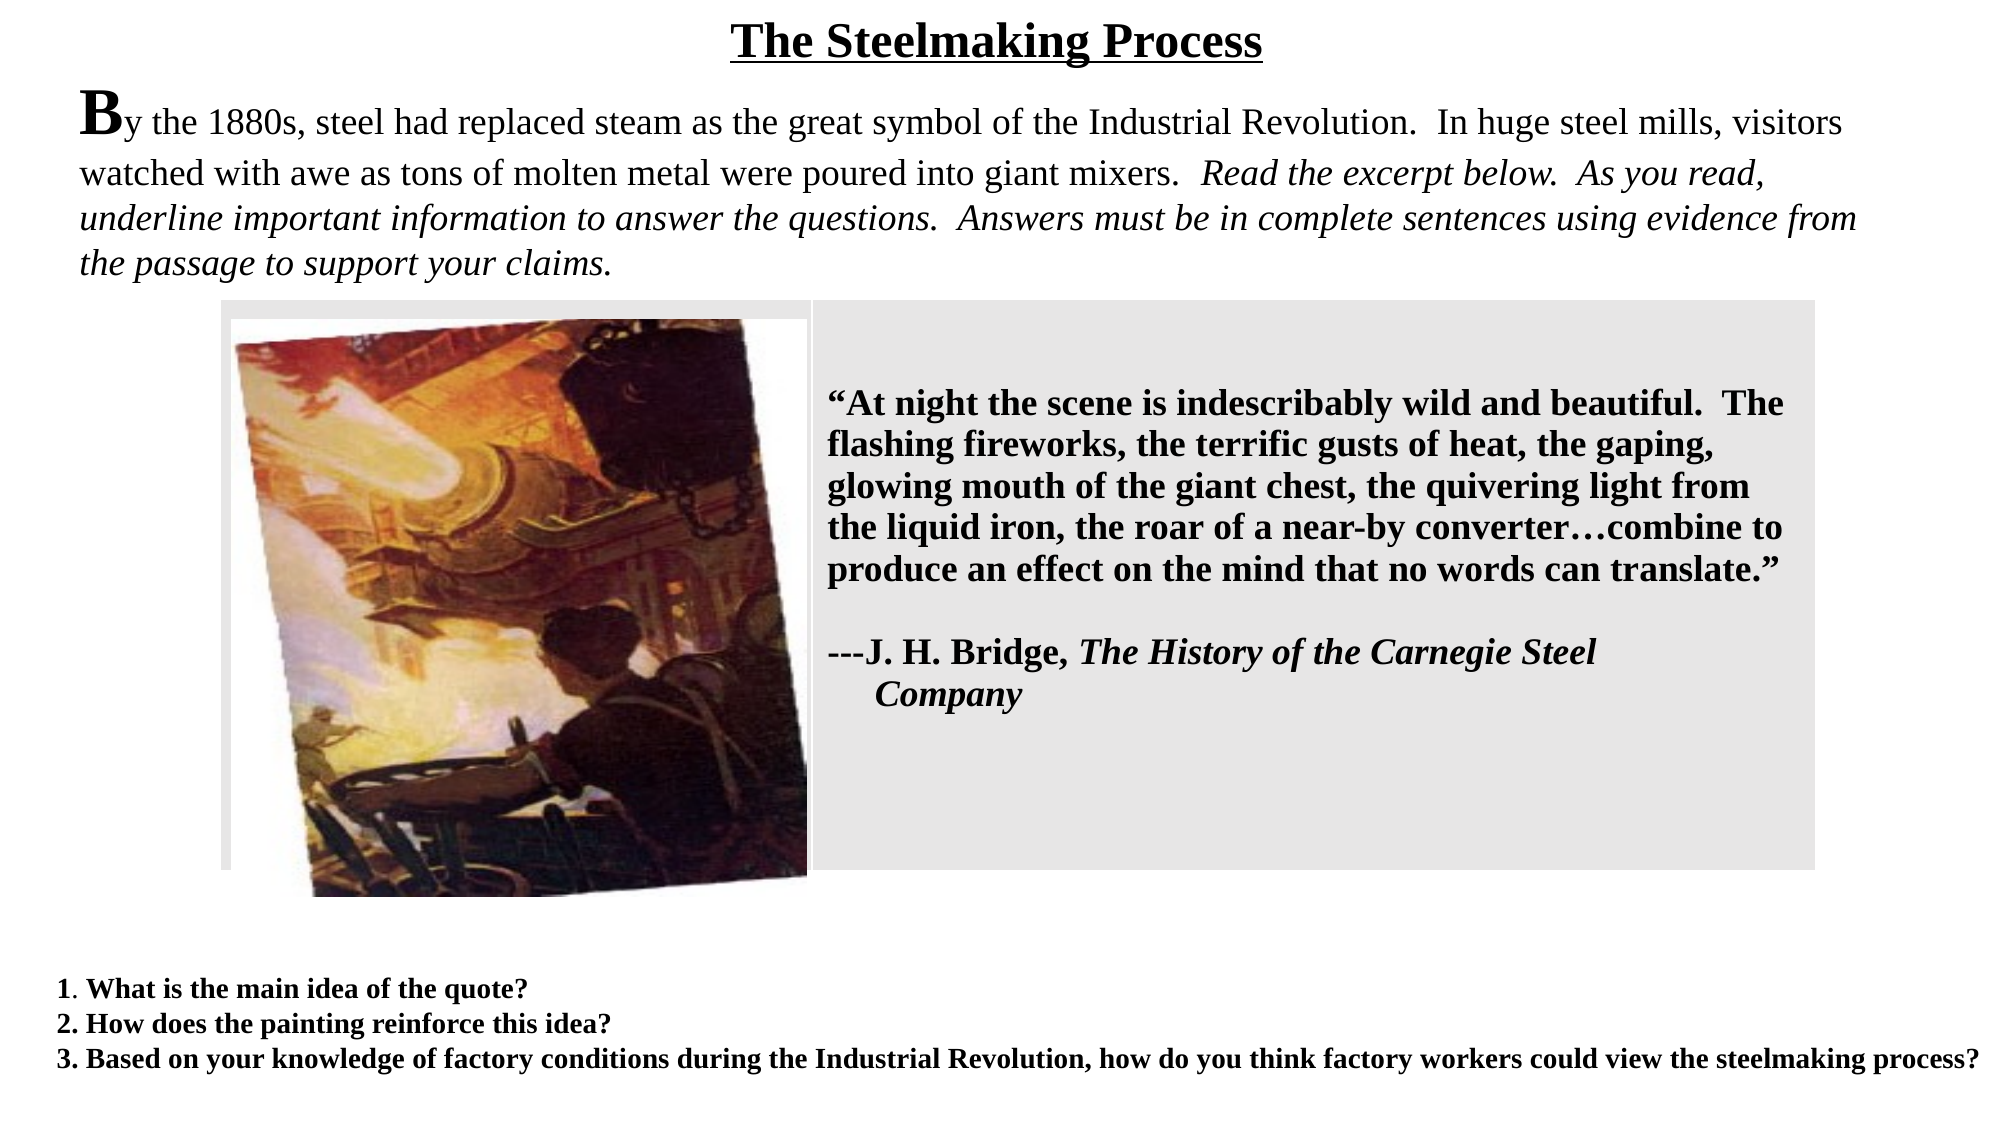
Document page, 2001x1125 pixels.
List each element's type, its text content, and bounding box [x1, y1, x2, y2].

picture [231, 319, 807, 897]
text_box 1. What is the main idea of the quote? 2. How does the painting reinforce this idea? 3. Based on your knowledge of factory conditions during the Industrial Revolution, how do you think factory workers could view the steelmaking process? [41, 961, 2000, 1082]
table_header [221, 300, 811, 870]
table_header “At night the scene is indescribably wild and beautiful. The flashing fireworks, the terrific gusts of heat, the gaping, glowing mouth of the giant chest, the quivering light from the liquid iron, the roar of a near-by converter…combine to produce an effect on the mind that no words can translate.” ---J. H. Bridge, The History of the Carnegie Steel Company [813, 300, 1815, 870]
text_box The Steelmaking Process By the 1880s, steel had replaced steam as the great symbol of the Industrial Revolution. In huge steel mills, visitors watched with awe as tons of molten metal were poured into giant mixers. Read the excerpt below. As you read, underline important information to answer the questions. Answers must be in complete sentences using evidence from the passage to support your claims. [64, 0, 1930, 290]
